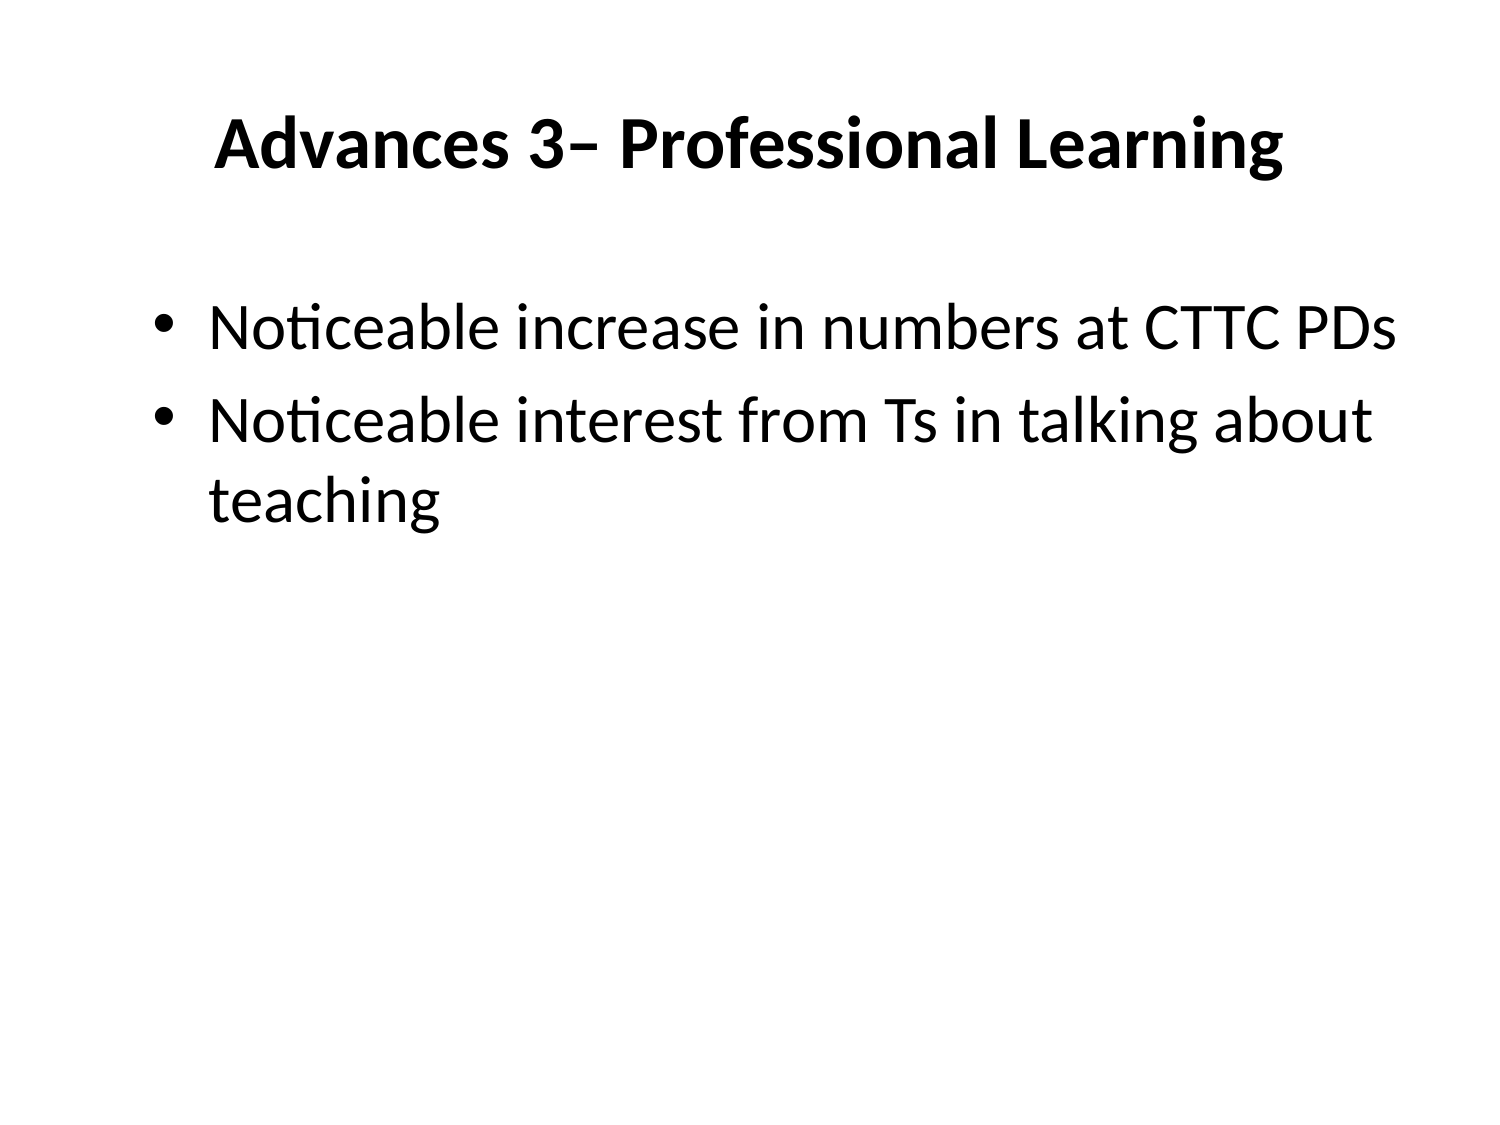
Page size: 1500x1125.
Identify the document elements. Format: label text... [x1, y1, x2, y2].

list Noticeable increase in numbers at CTTC PDs Noticeable interest from Ts in talking about teaching [137, 275, 1438, 1018]
title Advances 3– Professional Learning [75, 45, 1425, 233]
